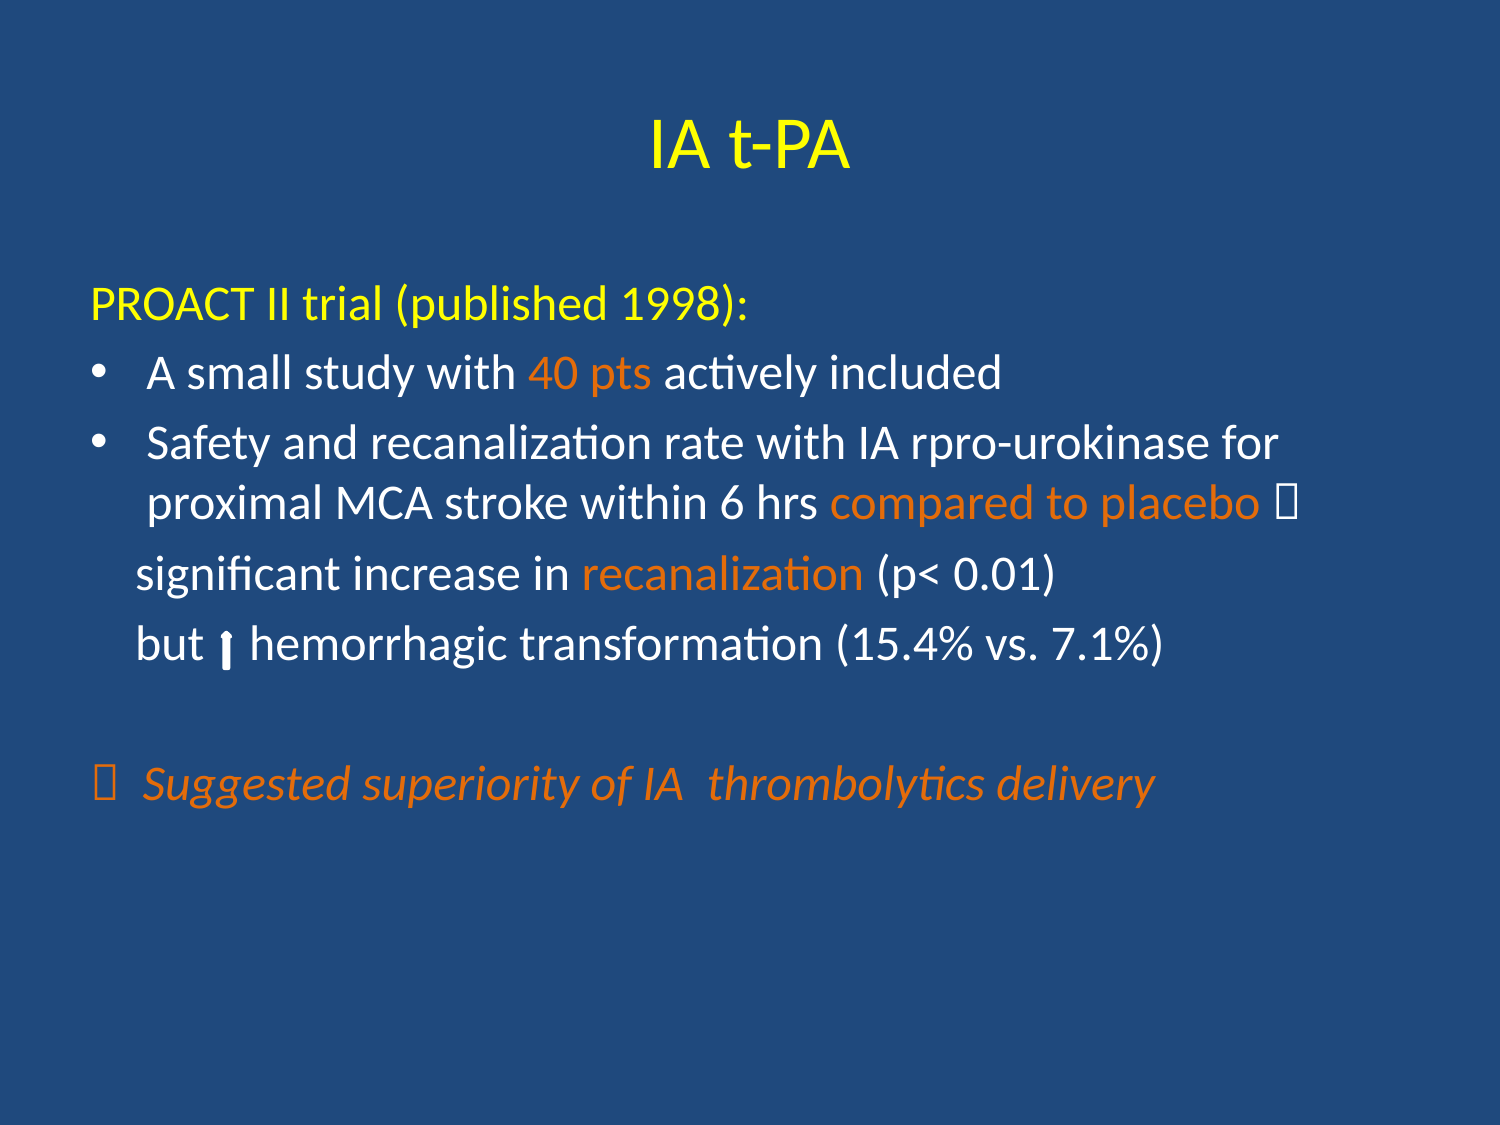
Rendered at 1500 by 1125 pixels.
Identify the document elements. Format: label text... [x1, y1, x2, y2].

list PROACT II trial (published 1998): A small study with 40 pts actively included Safety and recanalization rate with IA rpro-urokinase for proximal MCA stroke within 6 hrs compared to placebo  significant increase in recanalization (p< 0.01) but hemorrhagic transformation (15.4% vs. 7.1%)  Suggested superiority of IA thrombolytics delivery [75, 262, 1425, 1005]
title IA t-PA [75, 45, 1425, 233]
text_box [220, 630, 233, 671]
